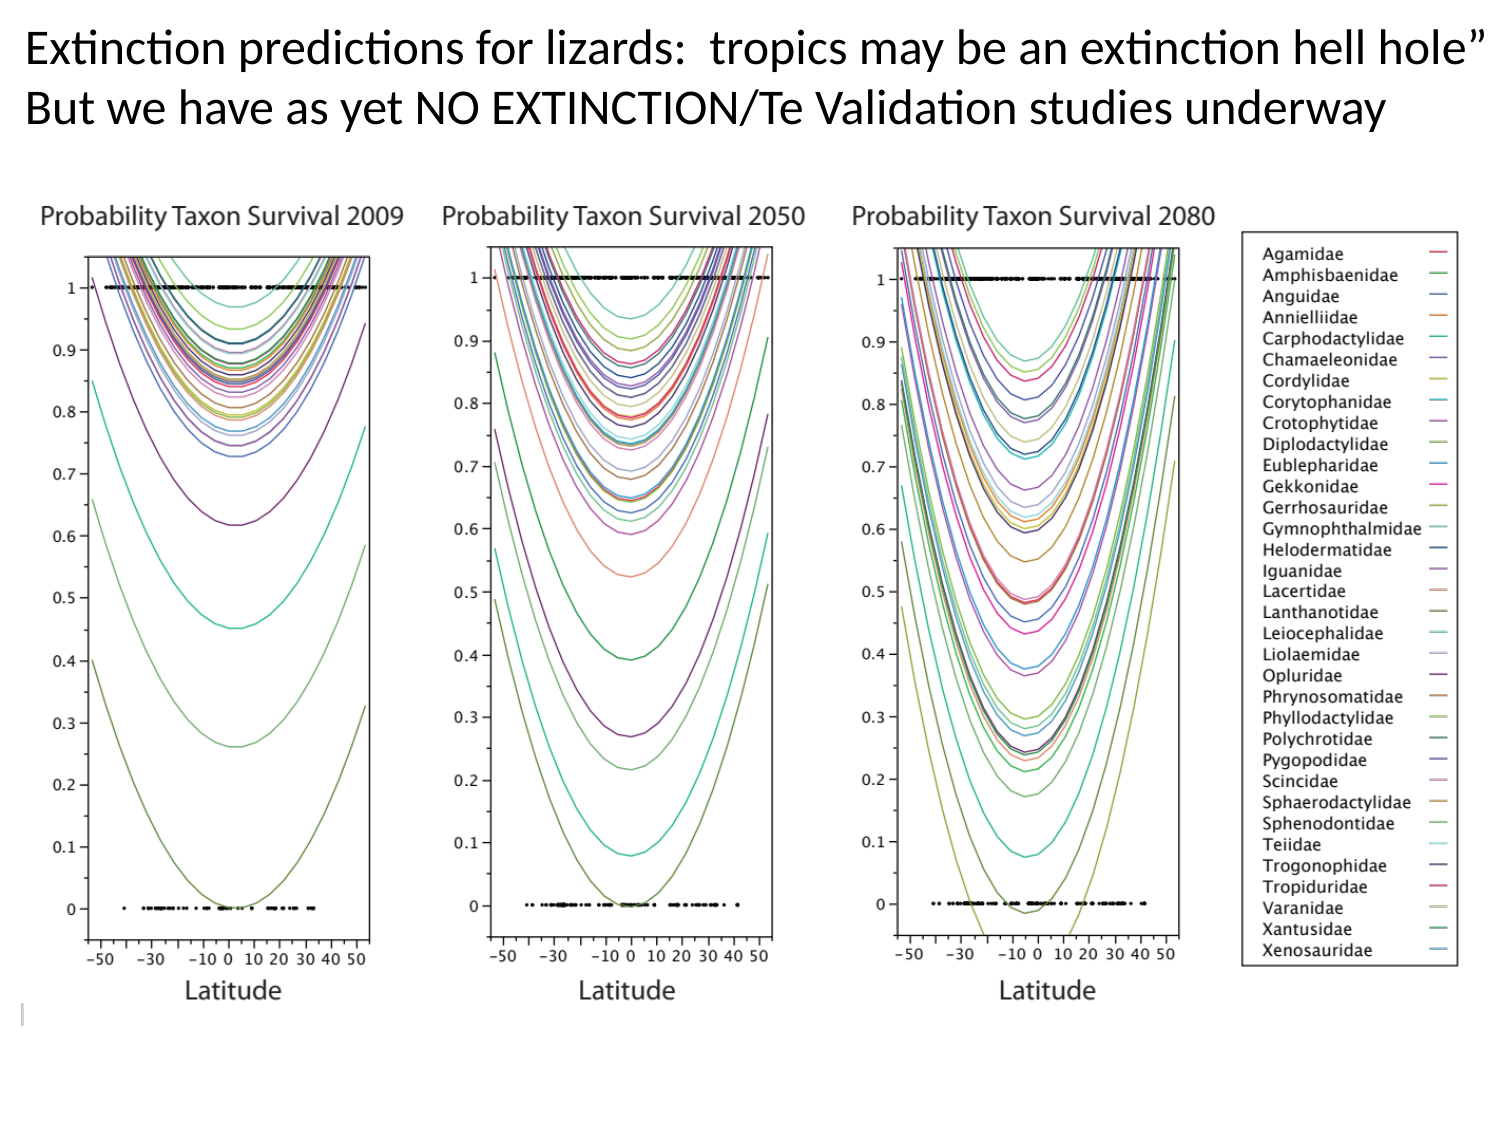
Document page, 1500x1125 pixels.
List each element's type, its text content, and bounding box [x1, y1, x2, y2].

text_box Extinction predictions for lizards: tropics may be an extinction hell hole” But we have as yet NO EXTINCTION/Te Validation studies underway [10, 6, 1500, 142]
picture [0, 187, 1500, 1027]
